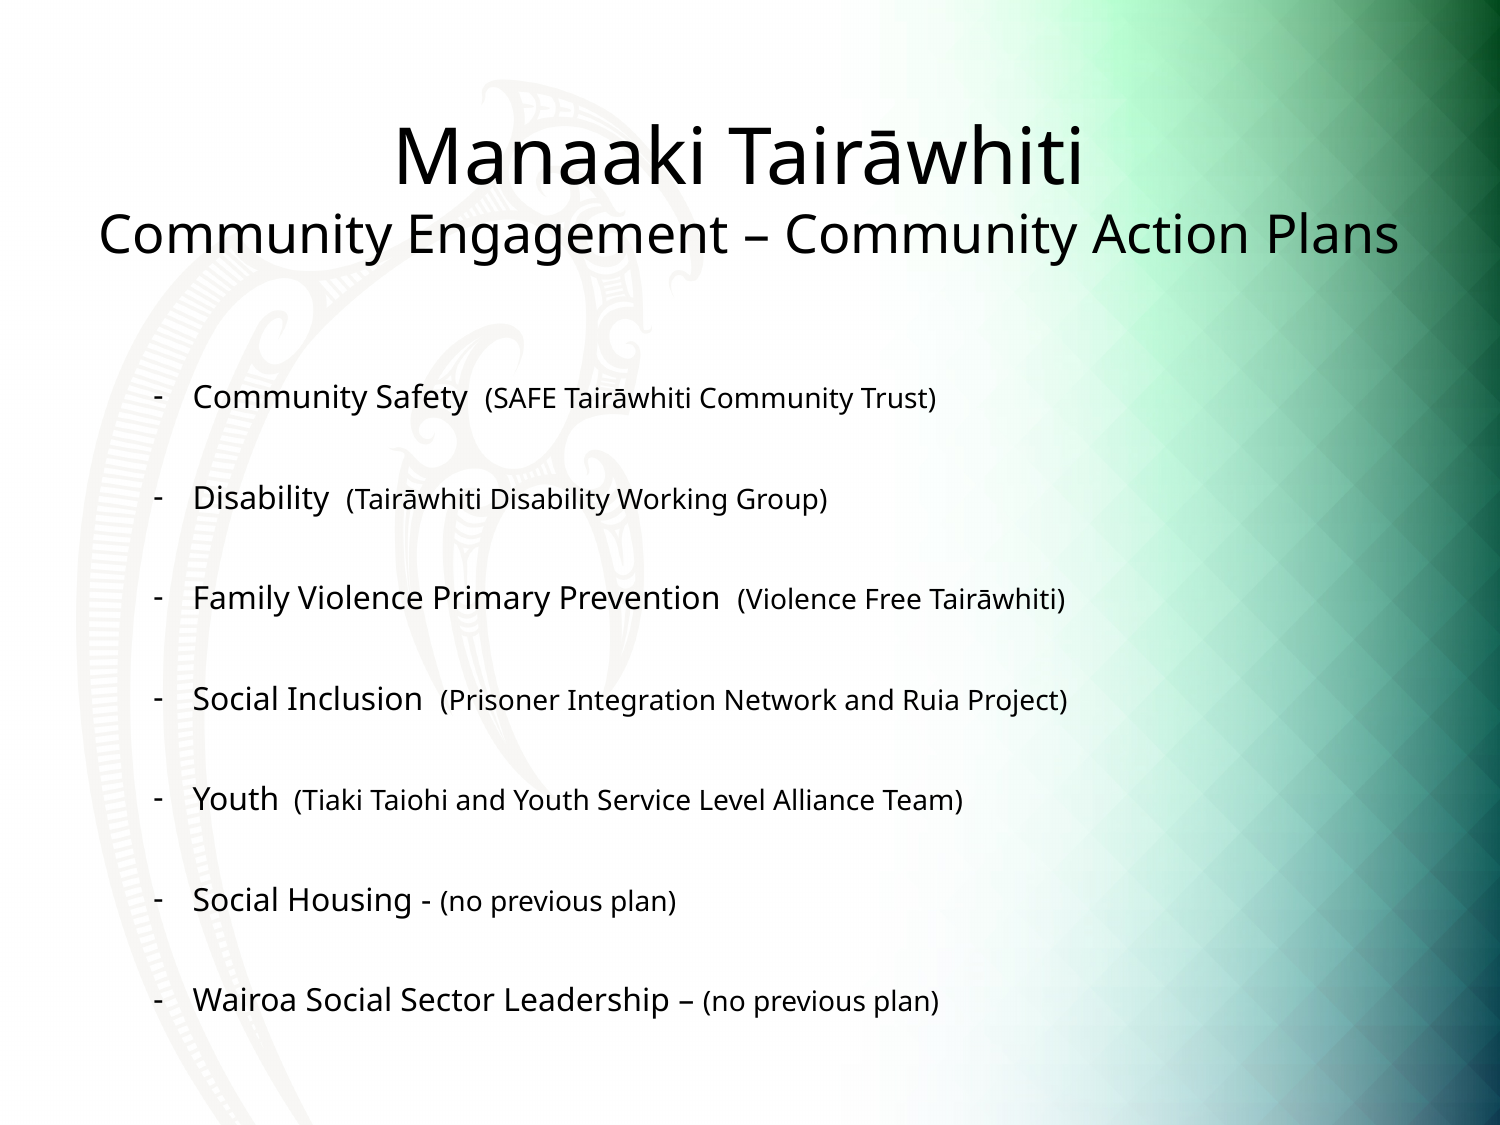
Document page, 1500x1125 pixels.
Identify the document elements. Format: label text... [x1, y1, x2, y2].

picture [0, 0, 1500, 1125]
text_box Manaaki Tairāwhiti Community Engagement – Community Action Plans [74, 91, 1425, 279]
list Community Safety (SAFE Tairāwhiti Community Trust) Disability (Tairāwhiti Disability Working Group) Family Violence Primary Prevention (Violence Free Tairāwhiti) Social Inclusion (Prisoner Integration Network and Ruia Project) Youth (Tiaki Taiohi and Youth Service Level Alliance Team) Social Housing - (no previous plan) Wairoa Social Sector Leadership – (no previous plan) [75, 261, 1425, 1083]
